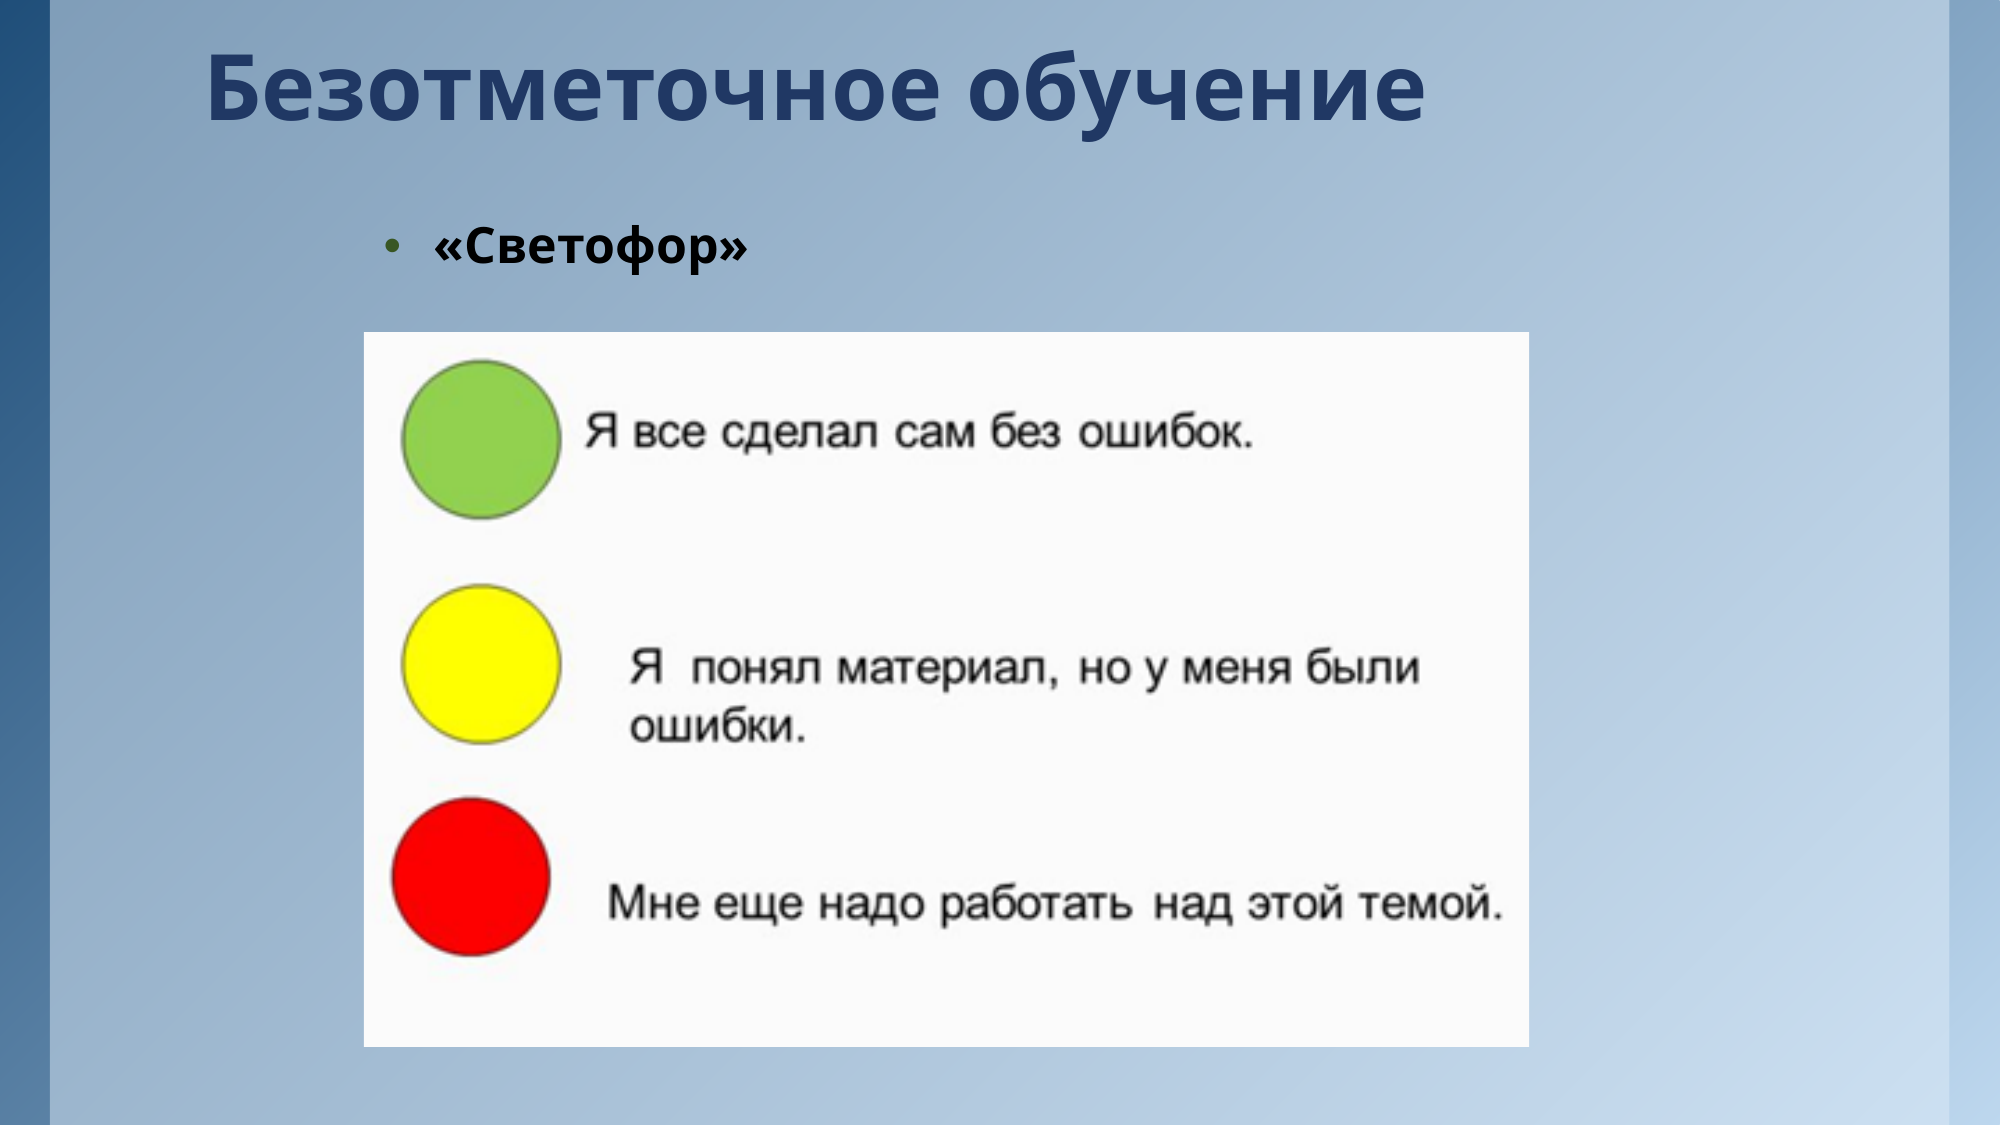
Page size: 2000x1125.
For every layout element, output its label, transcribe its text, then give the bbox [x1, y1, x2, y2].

title Безотметочное обучение [183, 12, 1850, 150]
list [363, 332, 1530, 1047]
list «Светофор» [363, 208, 1604, 962]
